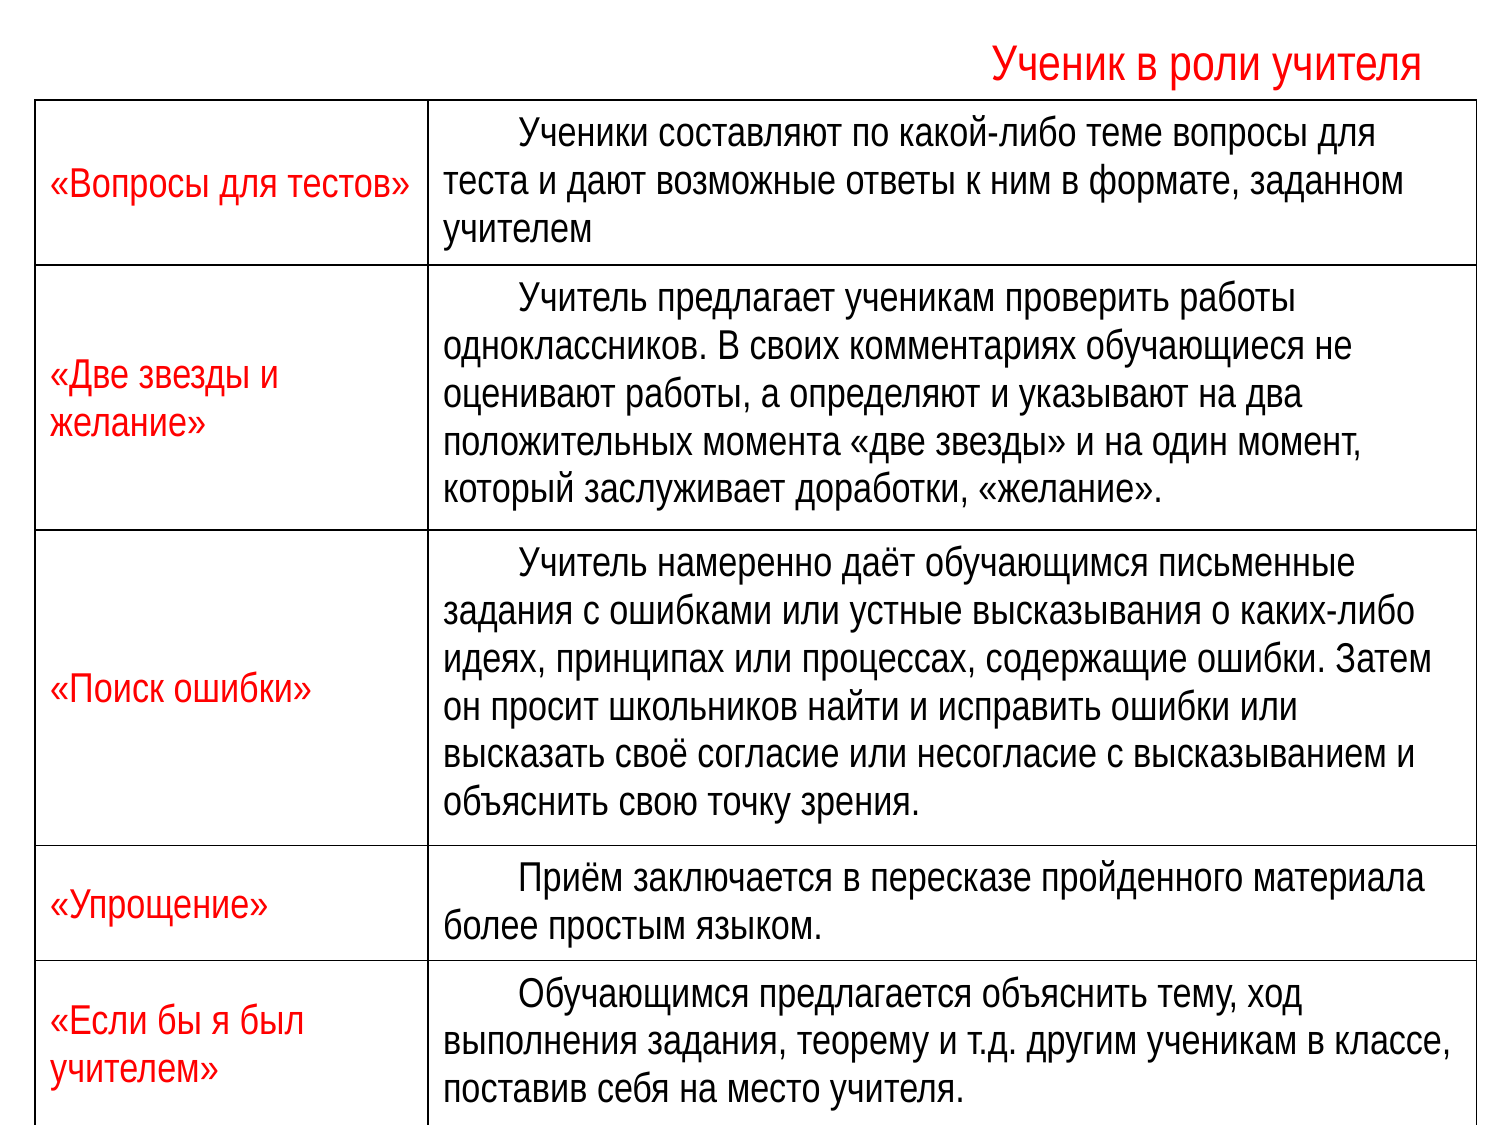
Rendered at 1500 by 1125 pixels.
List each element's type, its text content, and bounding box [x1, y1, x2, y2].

table_cell Учитель намеренно даёт обучающимся письменные задания с ошибками или устные высказывания о каких-либо идеях, принципах или процессах, содержащие ошибки. Затем он просит школьников найти и исправить ошибки или высказать своё согласие или несогласие с высказыванием и объяснить свою точку зрения. [429, 531, 1476, 845]
table_cell Обучающимся предлагается объяснить тему, ход выполнения задания, теорему и т.д. другим ученикам в классе, поставив себя на место учителя. [429, 961, 1476, 1125]
table_cell «Поиск ошибки» [36, 531, 427, 845]
table_cell «Две звезды и желание» [36, 266, 427, 529]
table_cell Приём заключается в пересказе пройденного материала более простым языком. [429, 846, 1476, 960]
table_header «Вопросы для тестов» [36, 101, 427, 264]
table_cell «Если бы я был учителем» [36, 961, 427, 1125]
table_cell Учитель предлагает ученикам проверить работы одноклассников. В своих комментариях обучающиеся не оценивают работы, а определяют и указывают на два положительных момента «две звезды» и на один момент, который заслуживает доработки, «желание». [429, 266, 1476, 529]
table_header Ученики составляют по какой-либо теме вопросы для теста и дают возможные ответы к ним в формате, заданном учителем [429, 101, 1476, 264]
table_cell «Упрощение» [36, 846, 427, 960]
text_box Ученик в роли учителя [976, 23, 1439, 99]
